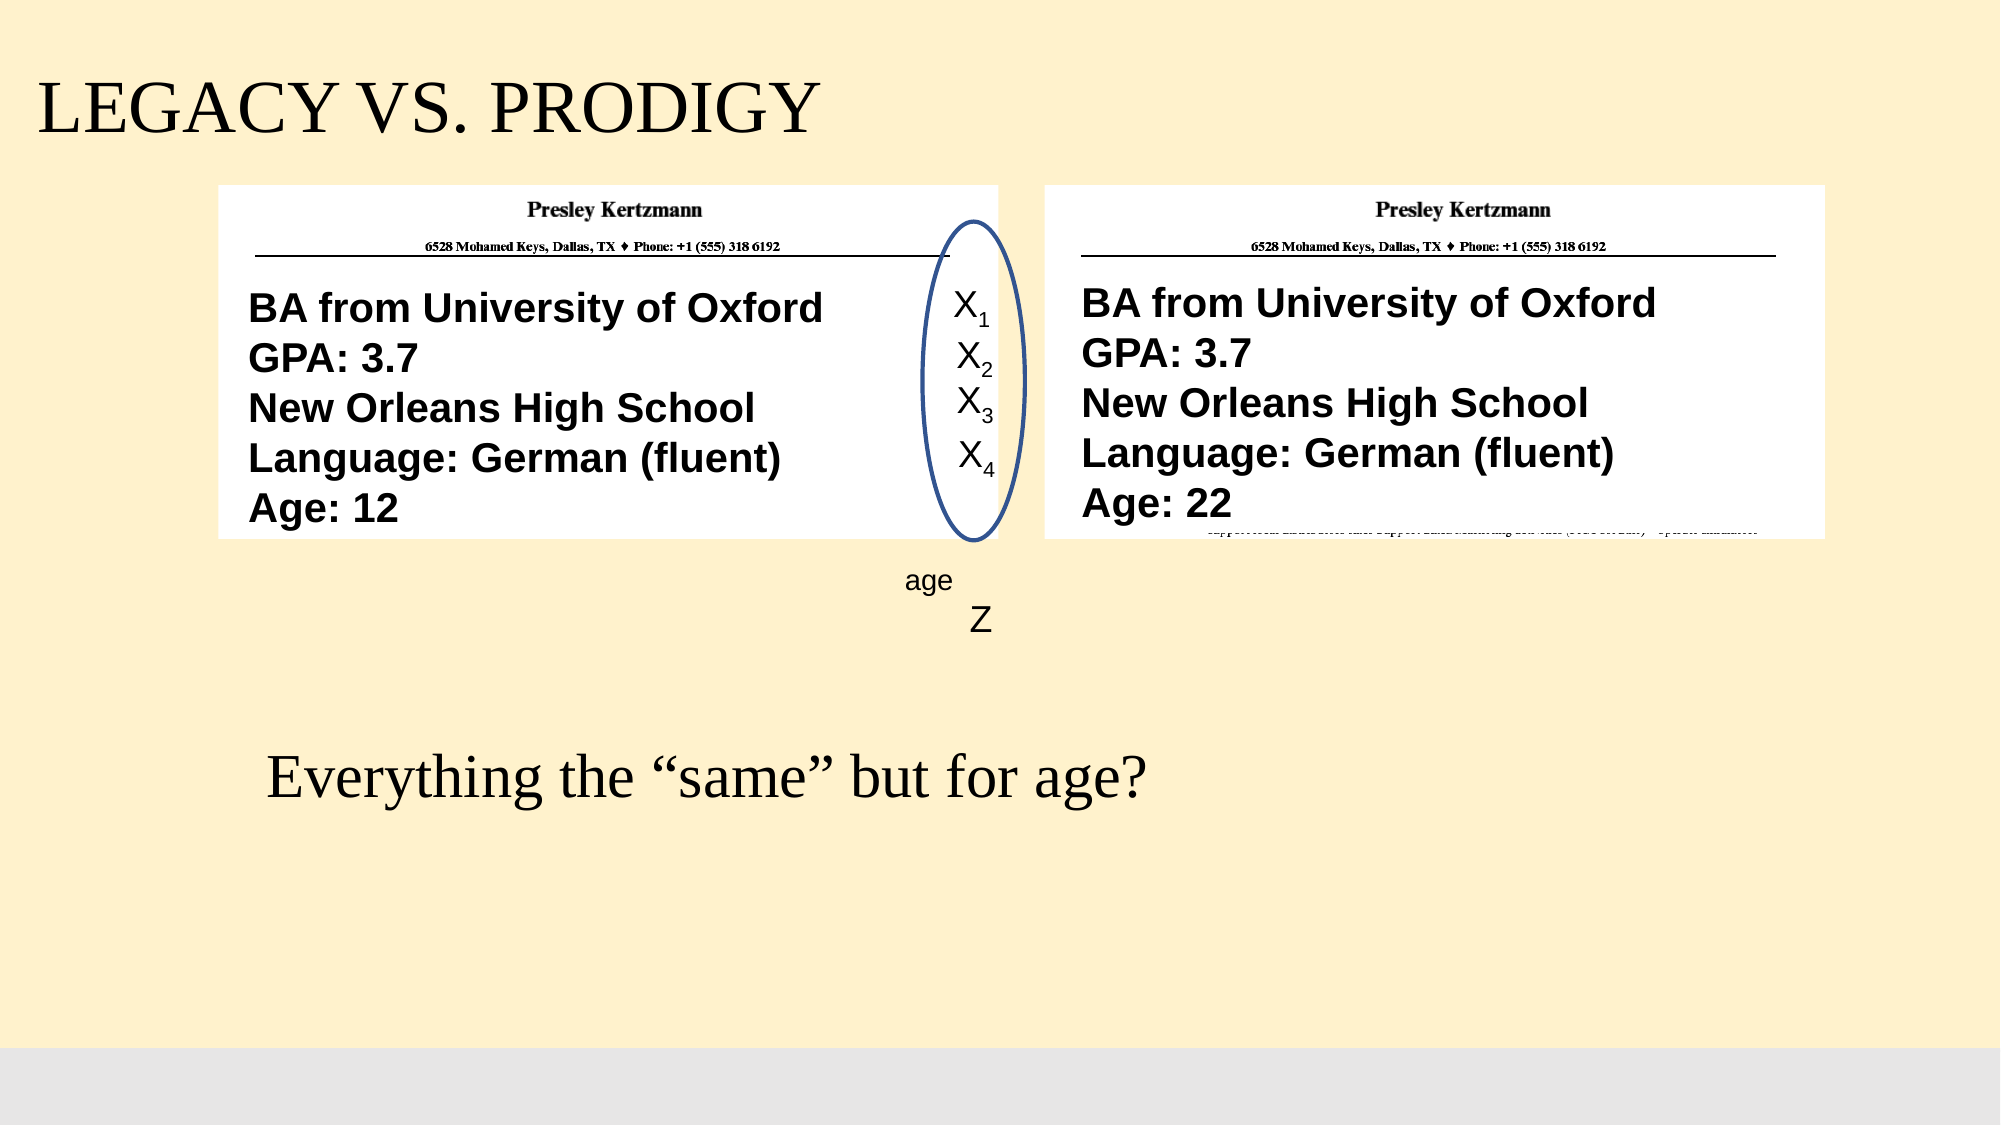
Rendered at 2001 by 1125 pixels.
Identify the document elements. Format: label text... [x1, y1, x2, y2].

picture [1044, 185, 1826, 539]
text_box Everything the “same” but for age? [251, 727, 1165, 818]
text_box Z [954, 587, 1008, 647]
picture [217, 185, 999, 539]
text_box age [890, 553, 969, 604]
text_box [1003, 245, 1027, 517]
title Legacy vs. Prodigy [22, 0, 1748, 217]
